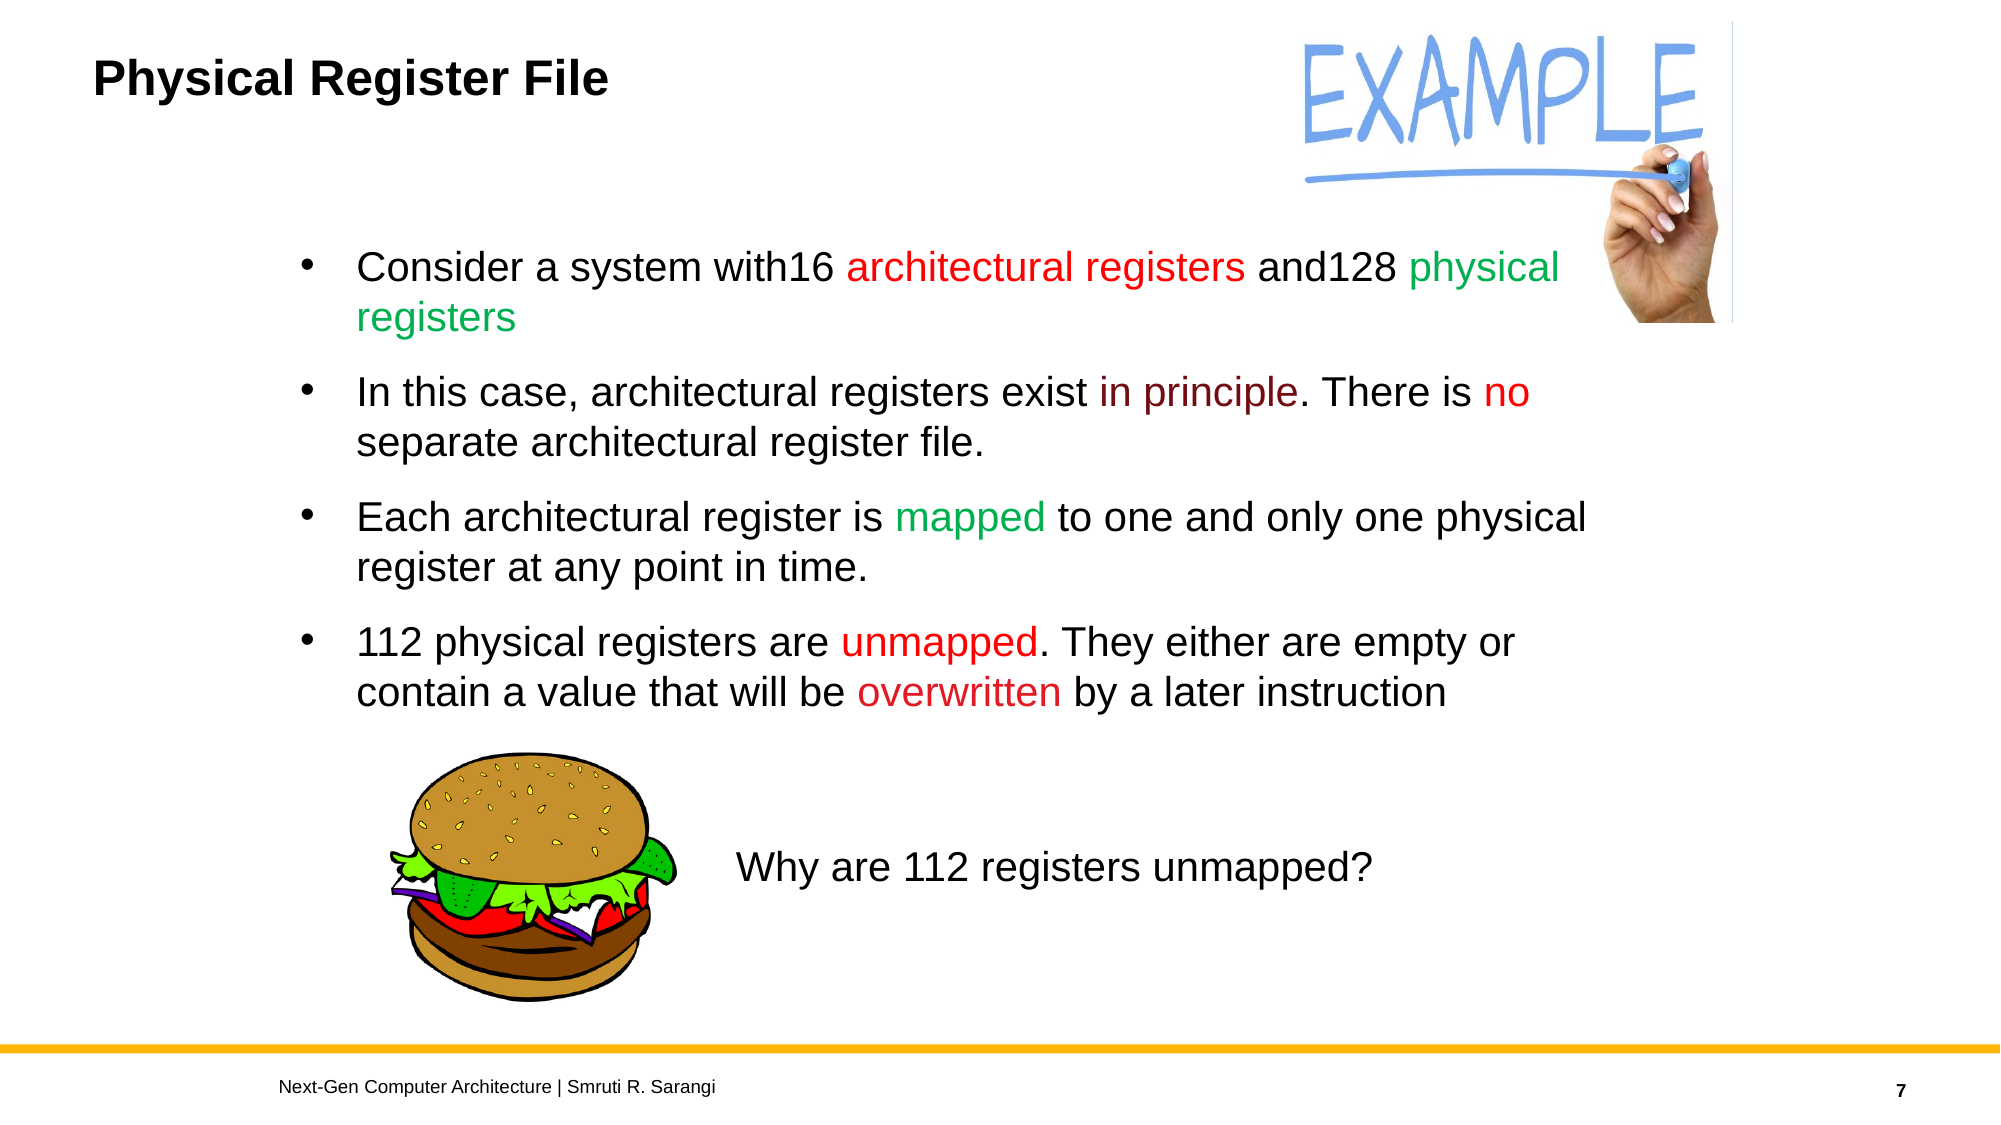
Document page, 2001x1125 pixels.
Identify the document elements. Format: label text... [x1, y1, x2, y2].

title Physical Register File [78, 45, 1281, 180]
slide_number 7 [1711, 1071, 1922, 1109]
picture [367, 745, 684, 1013]
text_box Why are 112 registers unmapped? [721, 832, 1654, 898]
picture [1281, 21, 1733, 323]
list Consider a system with16 architectural registers and128 physical registers In this case, architectural registers exist in principle. There is no separate architectural register file. Each architectural register is mapped to one and only one physical register at any point in time. 112 physical registers are unmapped. They either are empty or contain a value that will be overwritten by a later instruction [285, 231, 1668, 946]
footer Next-Gen Computer Architecture | Smruti R. Sarangi [263, 1067, 1464, 1105]
